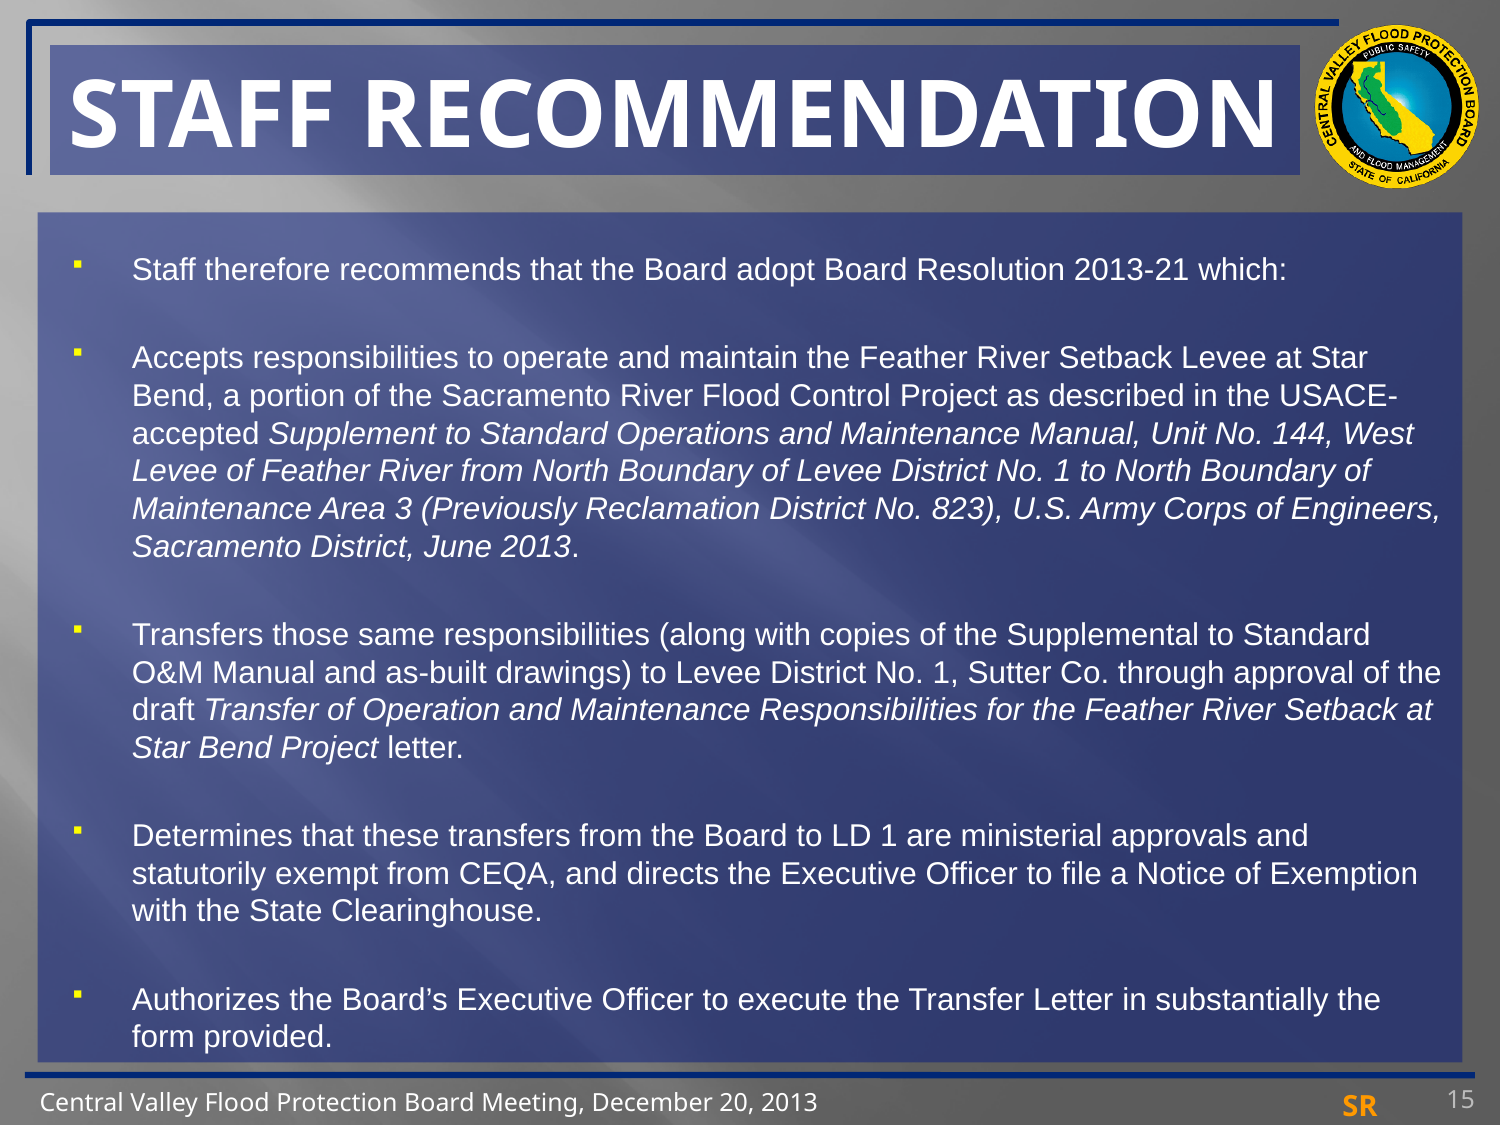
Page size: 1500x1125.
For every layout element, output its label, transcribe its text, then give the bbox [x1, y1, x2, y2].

slide_number 15 [1400, 1074, 1475, 1125]
title STAFF RECOMMENDATION [50, 45, 1300, 175]
list Staff therefore recommends that the Board adopt Board Resolution 2013-21 which: Accepts responsibilities to operate and maintain the Feather River Setback Levee at Star Bend, a portion of the Sacramento River Flood Control Project as described in the USACE-accepted Supplement to Standard Operations and Maintenance Manual, Unit No. 144, West Levee of Feather River from North Boundary of Levee District No. 1 to North Boundary of Maintenance Area 3 (Previously Reclamation District No. 823), U.S. Army Corps of Engineers, Sacramento District, June 2013. Transfers those same responsibilities (along with copies of the Supplemental to Standard O&M Manual and as-built drawings) to Levee District No. 1, Sutter Co. through approval of the draft Transfer of Operation and Maintenance Responsibilities for the Feather River Setback at Star Bend Project letter. Determines that these transfers from the Board to LD 1 are ministerial approvals and statutorily exempt from CEQA, and directs the Executive Officer to file a Notice of Exemption with the State Clearinghouse. Authorizes the Board’s Executive Officer to execute the Transfer Letter in substantially the form provided. [37, 212, 1463, 1063]
picture [1312, 24, 1481, 192]
